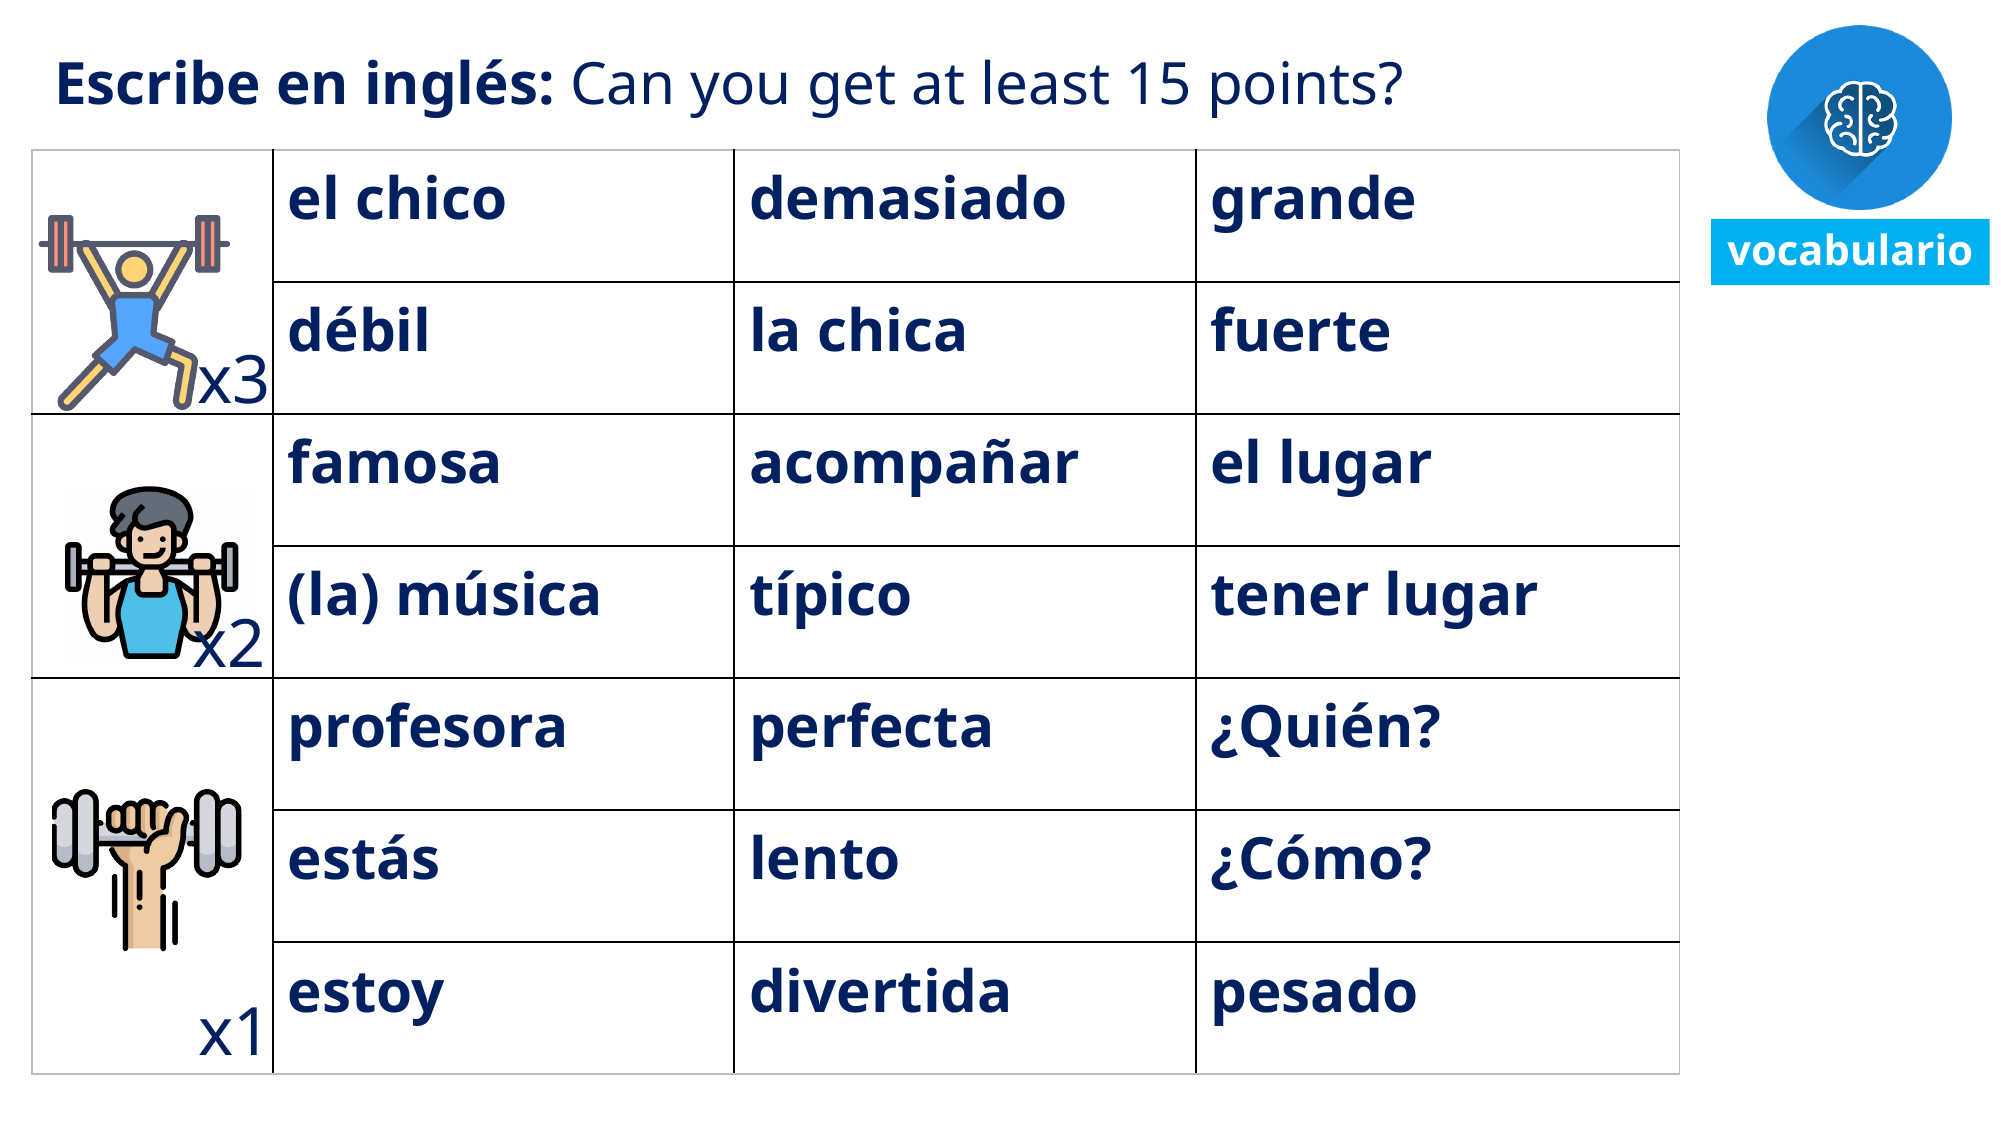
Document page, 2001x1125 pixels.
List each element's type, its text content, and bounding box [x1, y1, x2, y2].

table_cell [33, 679, 272, 1073]
table_cell pesado [1197, 943, 1679, 1073]
table_cell (la) música [274, 547, 733, 677]
table_cell fuerte [1197, 283, 1679, 413]
table_cell [33, 416, 272, 677]
table_cell la chica [735, 283, 1195, 413]
picture [36, 215, 232, 411]
picture [63, 484, 259, 663]
table_cell acompañar [735, 415, 1195, 545]
table_cell ¿Cómo? [1197, 811, 1679, 941]
text_box x3 [182, 329, 286, 425]
table_header el chico [274, 151, 733, 281]
table_cell típico [735, 547, 1195, 677]
picture [1766, 24, 1952, 210]
text_box x2 [177, 593, 281, 689]
table_cell divertida [735, 943, 1195, 1073]
picture [51, 776, 243, 958]
table_cell profesora [274, 679, 733, 809]
table_cell perfecta [735, 679, 1195, 809]
text_box x1 [183, 981, 287, 1076]
table_header [33, 151, 272, 329]
table_cell ¿Quién? [1197, 679, 1679, 809]
text_box Escribe en inglés: Can you get at least 15 points? [39, 39, 1419, 124]
table_header grande [1197, 151, 1679, 281]
table_cell lento [735, 811, 1195, 941]
table_cell estás [274, 811, 733, 941]
table_cell débil [274, 283, 733, 413]
table_cell famosa [274, 415, 733, 545]
table_cell tener lugar [1197, 547, 1679, 677]
table_cell el lugar [1197, 415, 1679, 545]
title vocabulario [1711, 218, 1990, 286]
table_header demasiado [735, 151, 1195, 281]
table_cell estoy [274, 943, 733, 1073]
